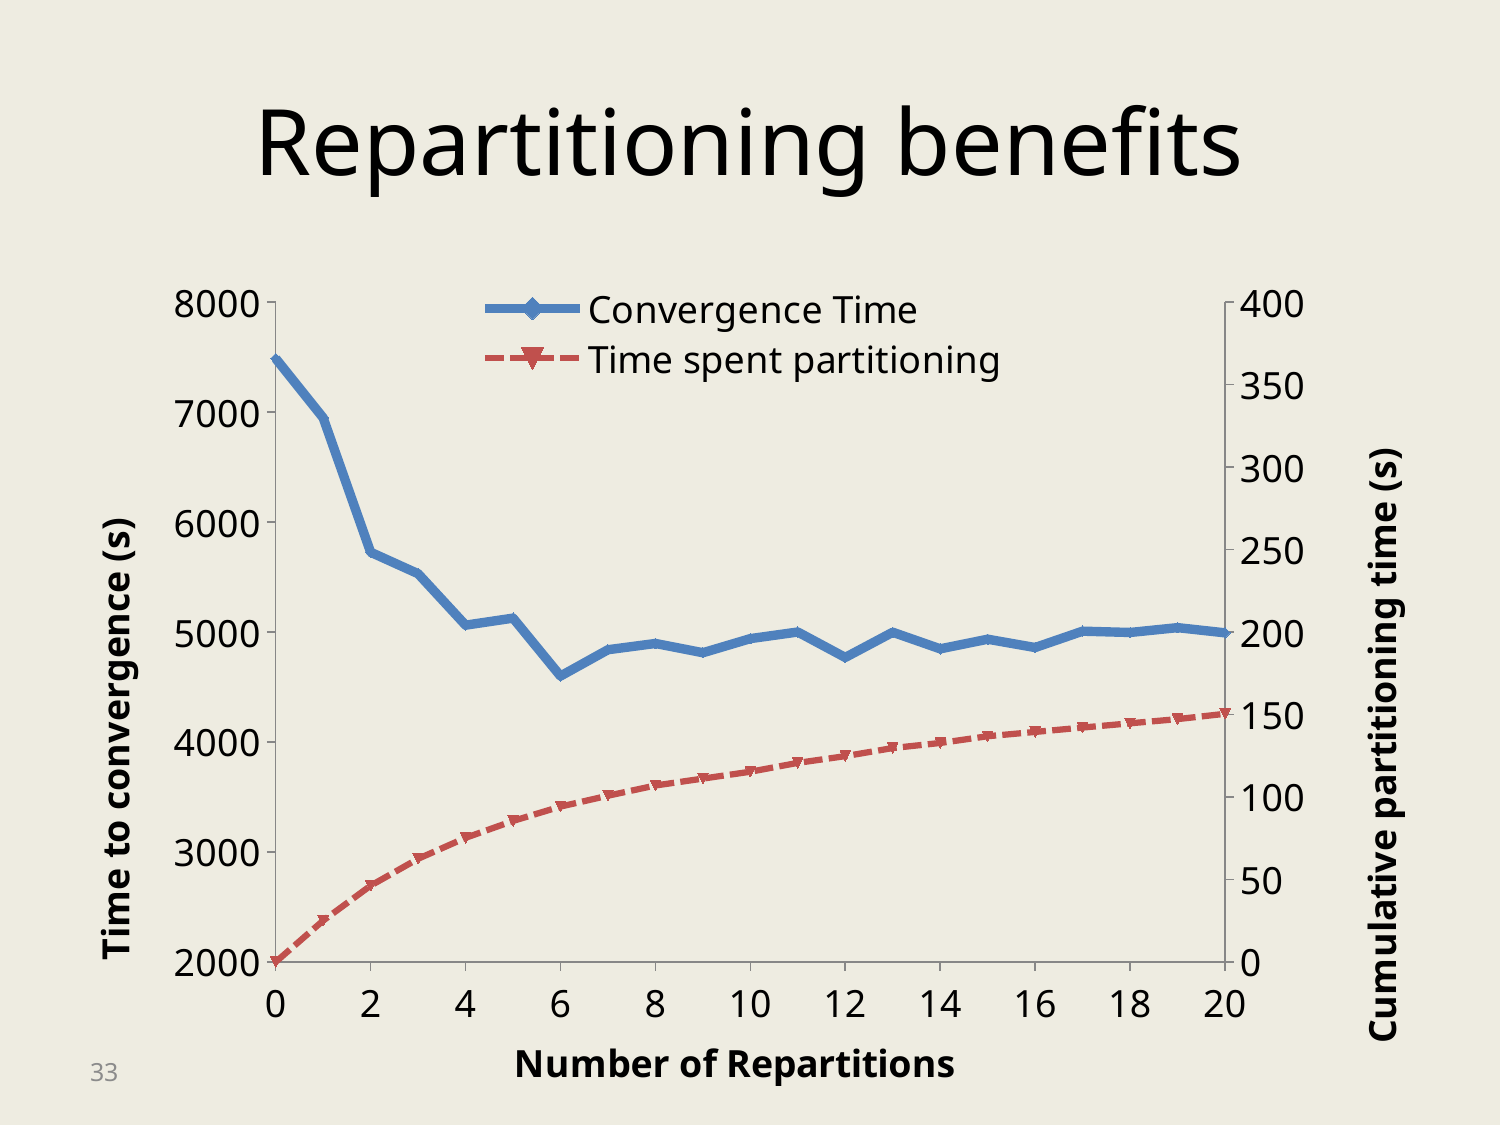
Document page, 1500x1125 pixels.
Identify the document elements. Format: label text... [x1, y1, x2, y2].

title Repartitioning benefits [75, 45, 1425, 233]
chart [49, 237, 1438, 1100]
